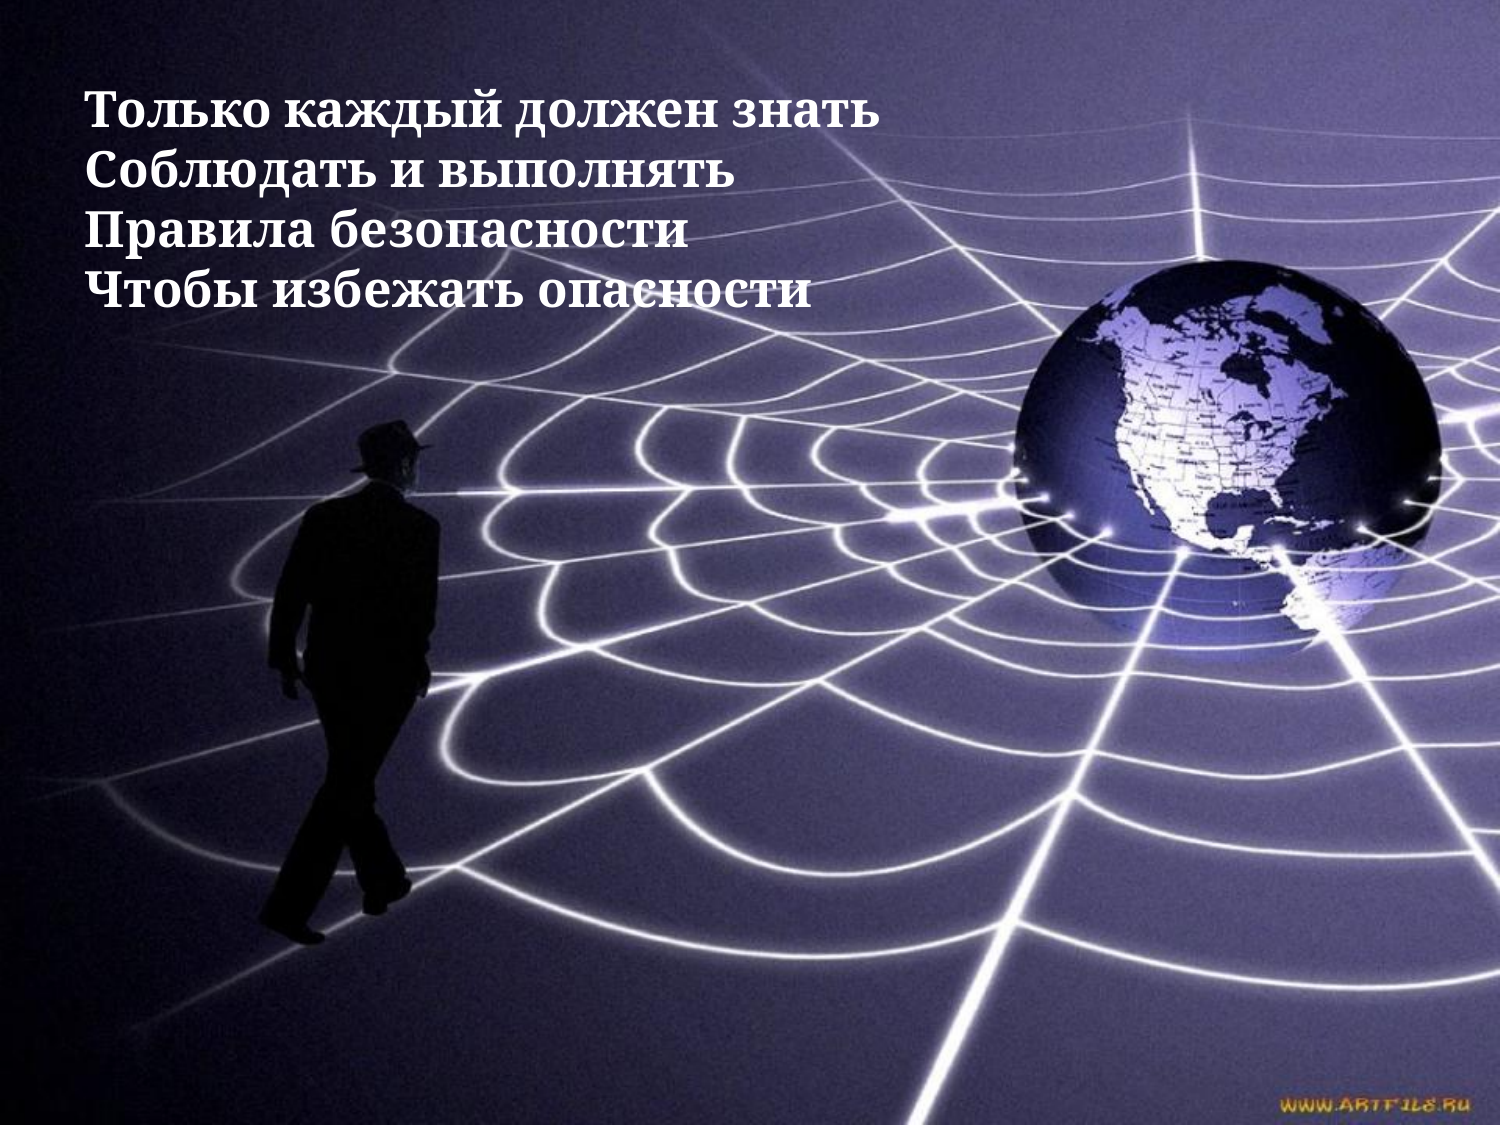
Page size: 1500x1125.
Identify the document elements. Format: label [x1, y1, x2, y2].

list [0, 0, 1500, 1125]
